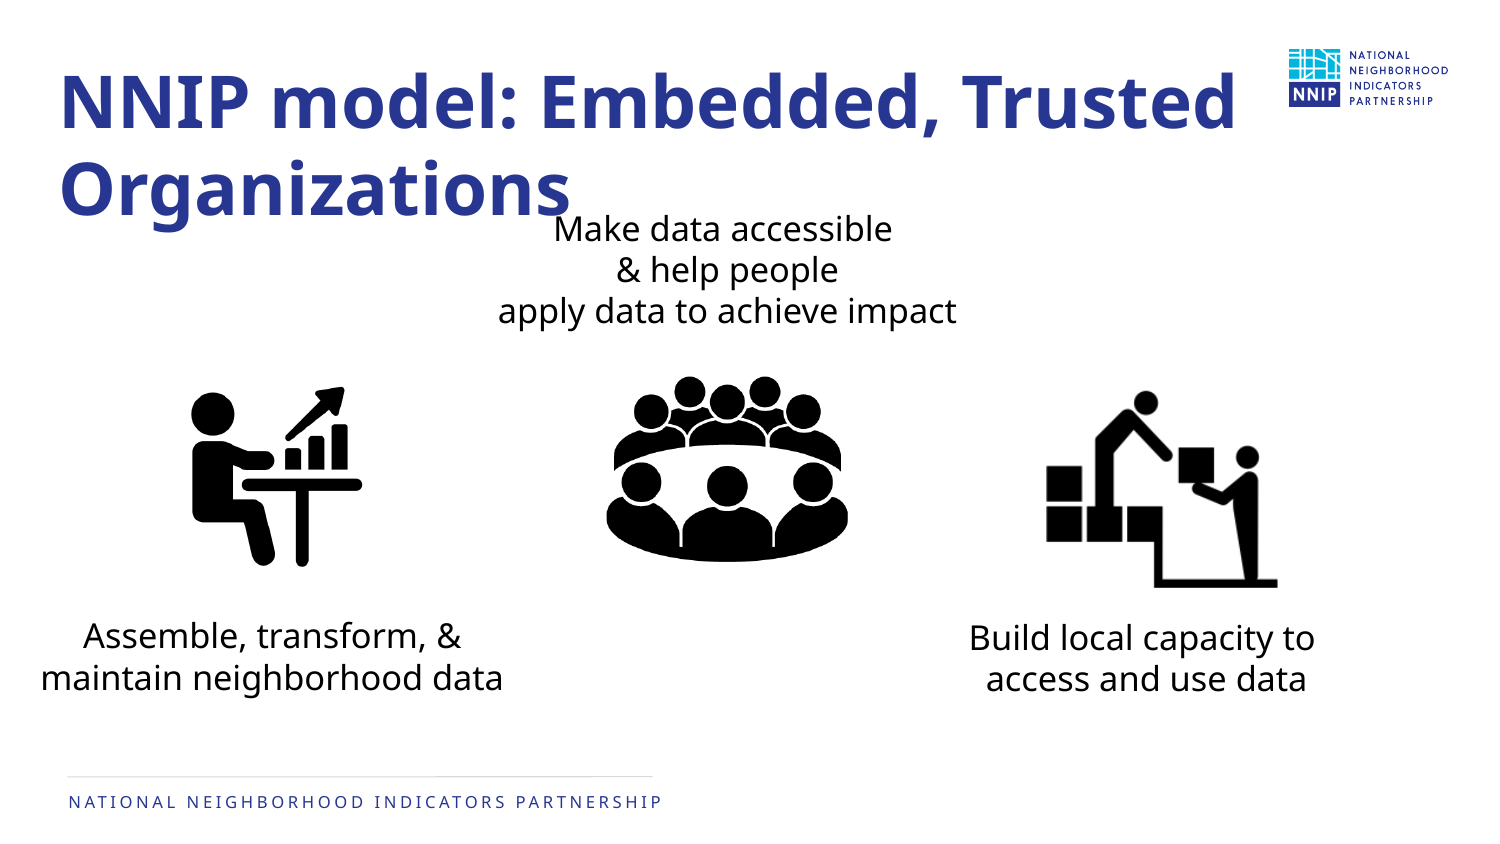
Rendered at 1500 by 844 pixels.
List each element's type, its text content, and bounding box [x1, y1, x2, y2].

picture [1289, 49, 1448, 107]
text_box Assemble, transform, & maintain neighborhood data [25, 607, 528, 705]
title NNIP model: Embedded, Trusted Organizations [58, 47, 1256, 192]
picture [140, 340, 414, 614]
picture [1045, 372, 1280, 608]
picture [552, 294, 903, 644]
text_box Build local capacity to access and use data [953, 608, 1340, 706]
text_box Make data accessible & help people apply data to achieve impact [483, 199, 972, 338]
